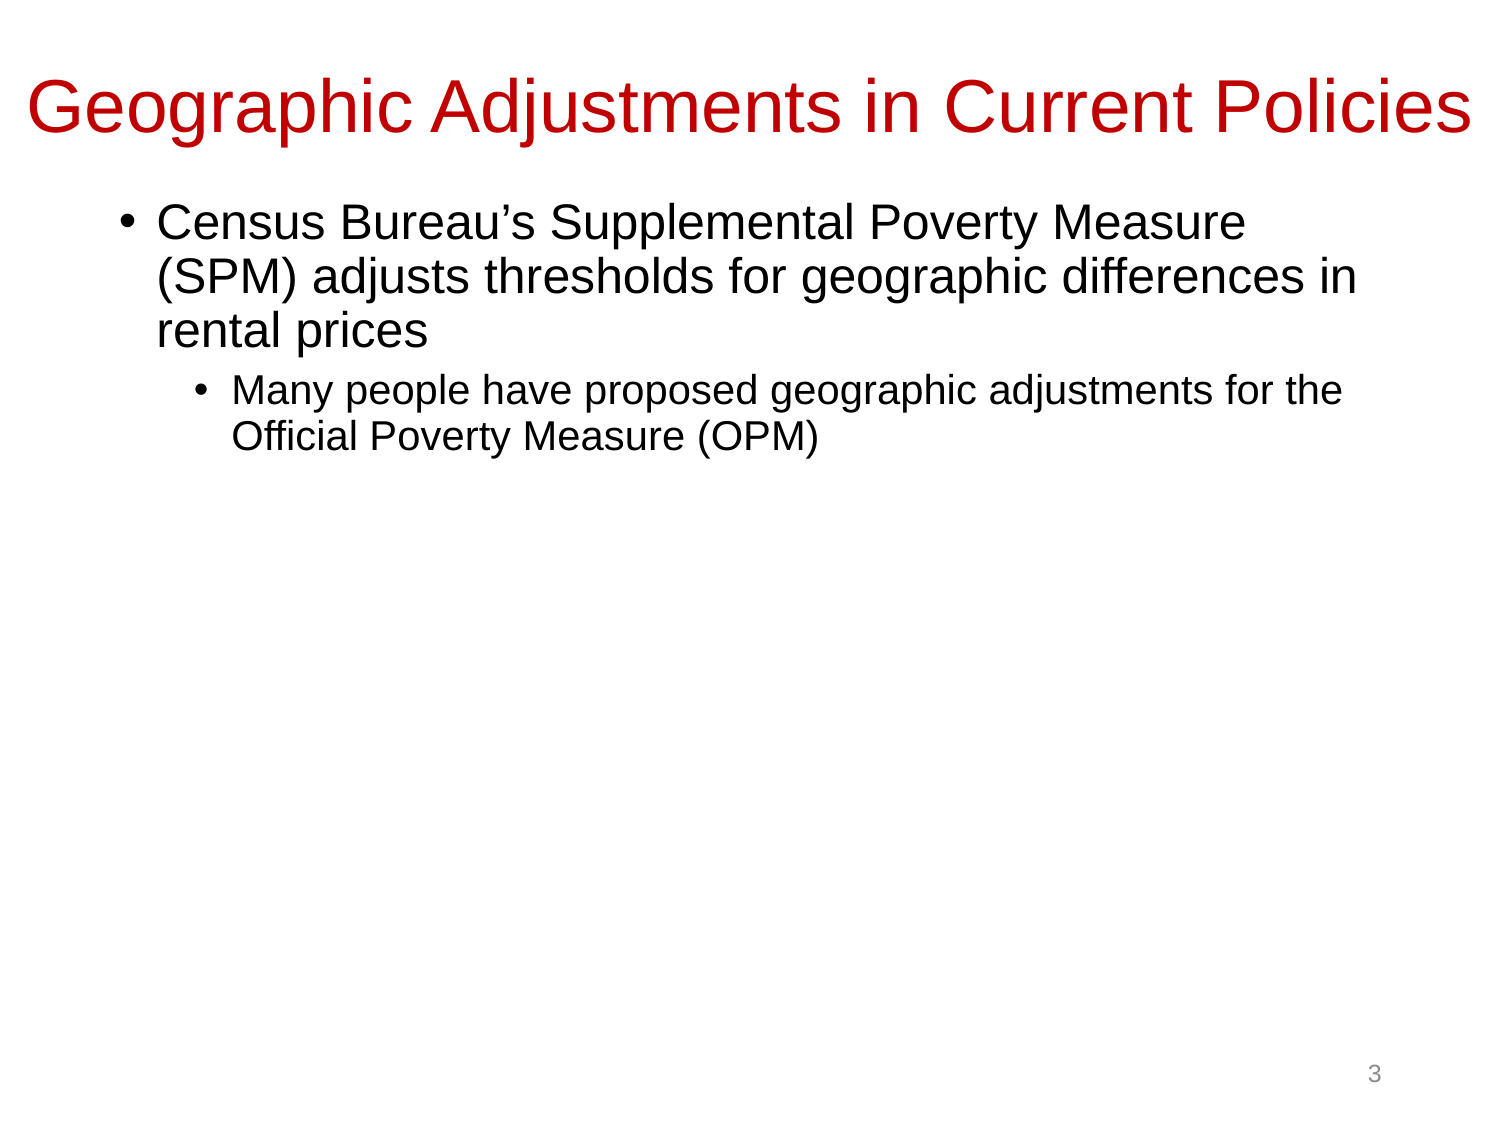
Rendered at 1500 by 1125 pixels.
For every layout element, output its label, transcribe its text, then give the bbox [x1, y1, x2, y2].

list Census Bureau’s Supplemental Poverty Measure (SPM) adjusts thresholds for geographic differences in rental prices Many people have proposed geographic adjustments for the Official Poverty Measure (OPM) [104, 189, 1398, 1036]
title Geographic Adjustments in Current Policies [0, 0, 1500, 218]
slide_number 3 [1059, 1042, 1397, 1103]
